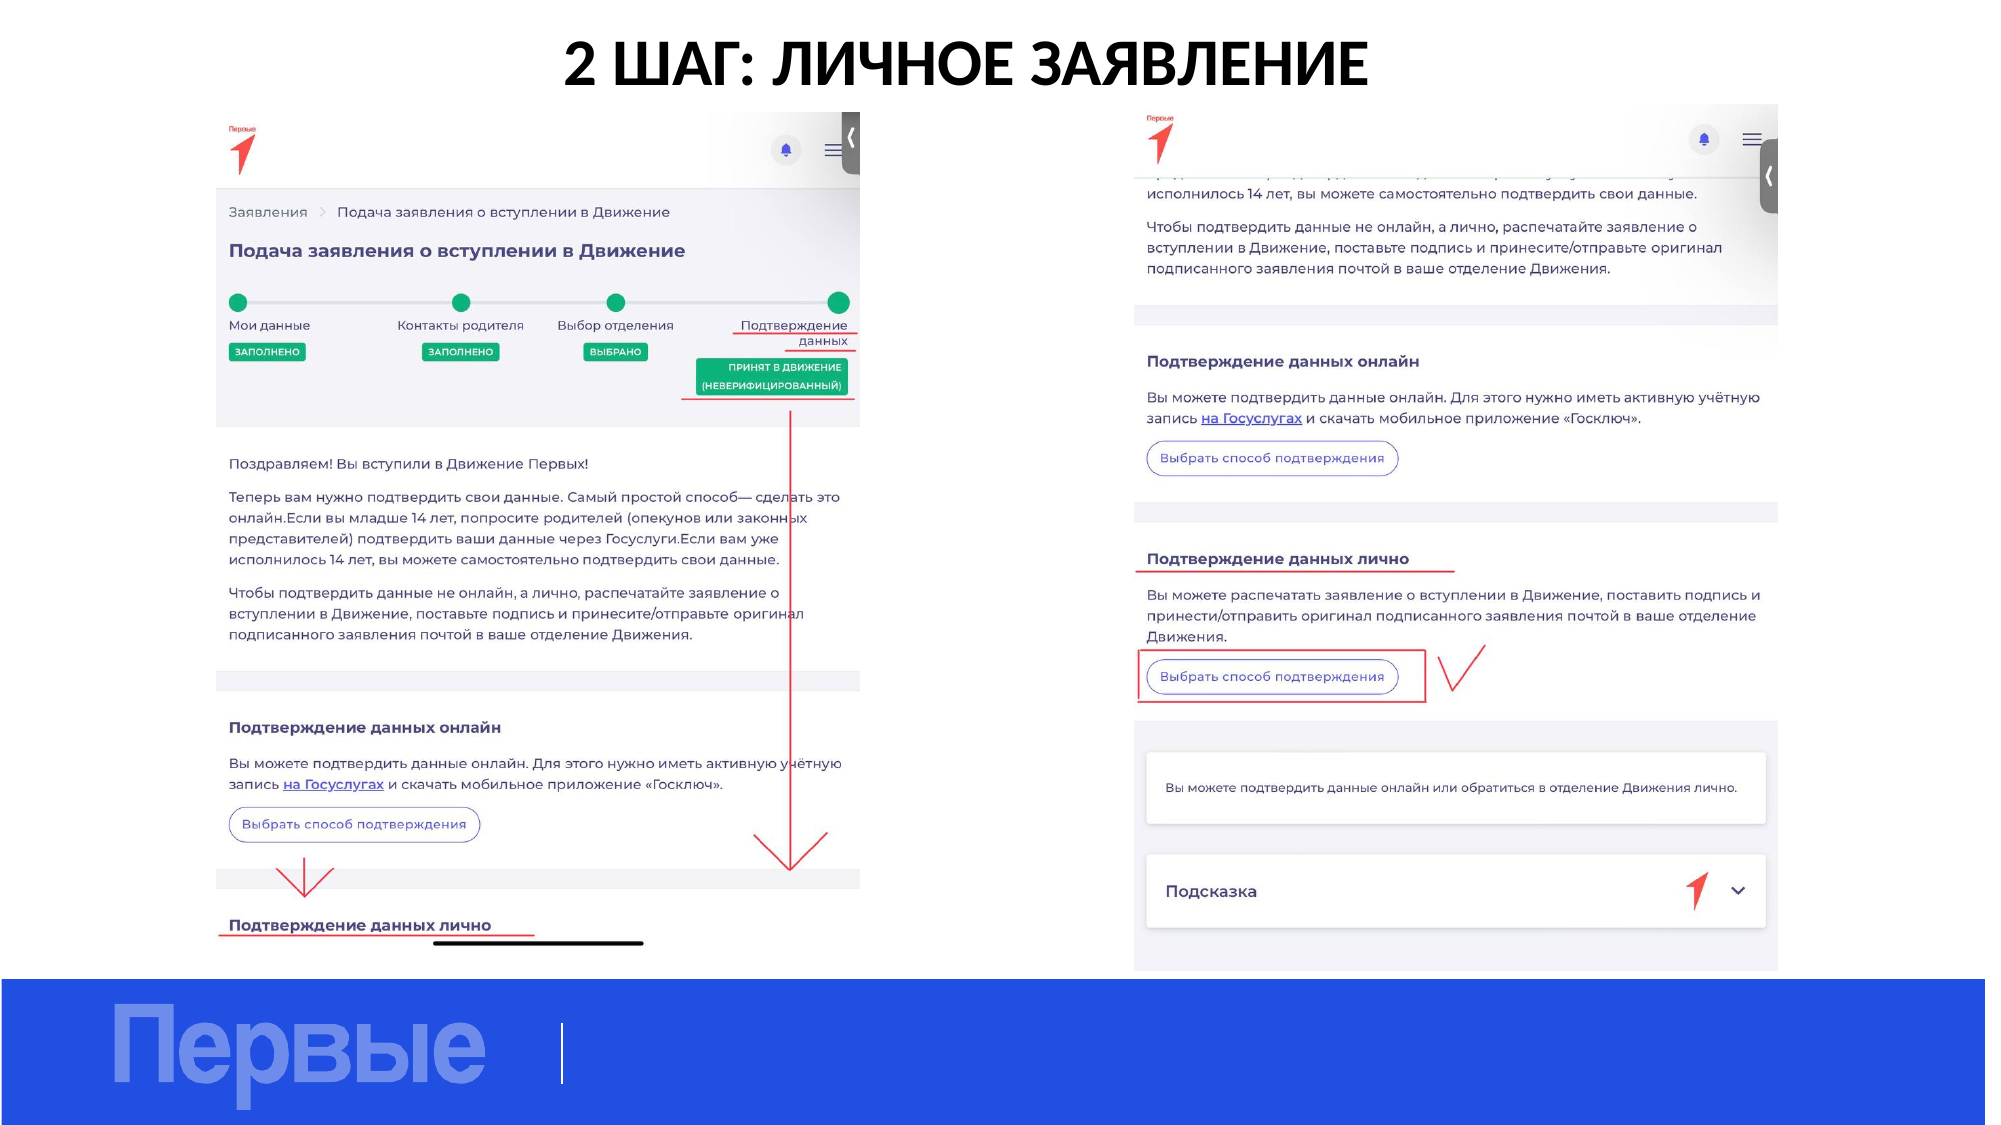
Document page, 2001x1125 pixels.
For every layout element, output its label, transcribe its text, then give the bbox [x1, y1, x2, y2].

text_box 2 ШАГ: ЛИЧНОЕ ЗАЯВЛЕНИЕ [94, 11, 1841, 107]
picture [216, 112, 860, 951]
picture [1134, 104, 1778, 972]
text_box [1, 979, 1985, 1125]
